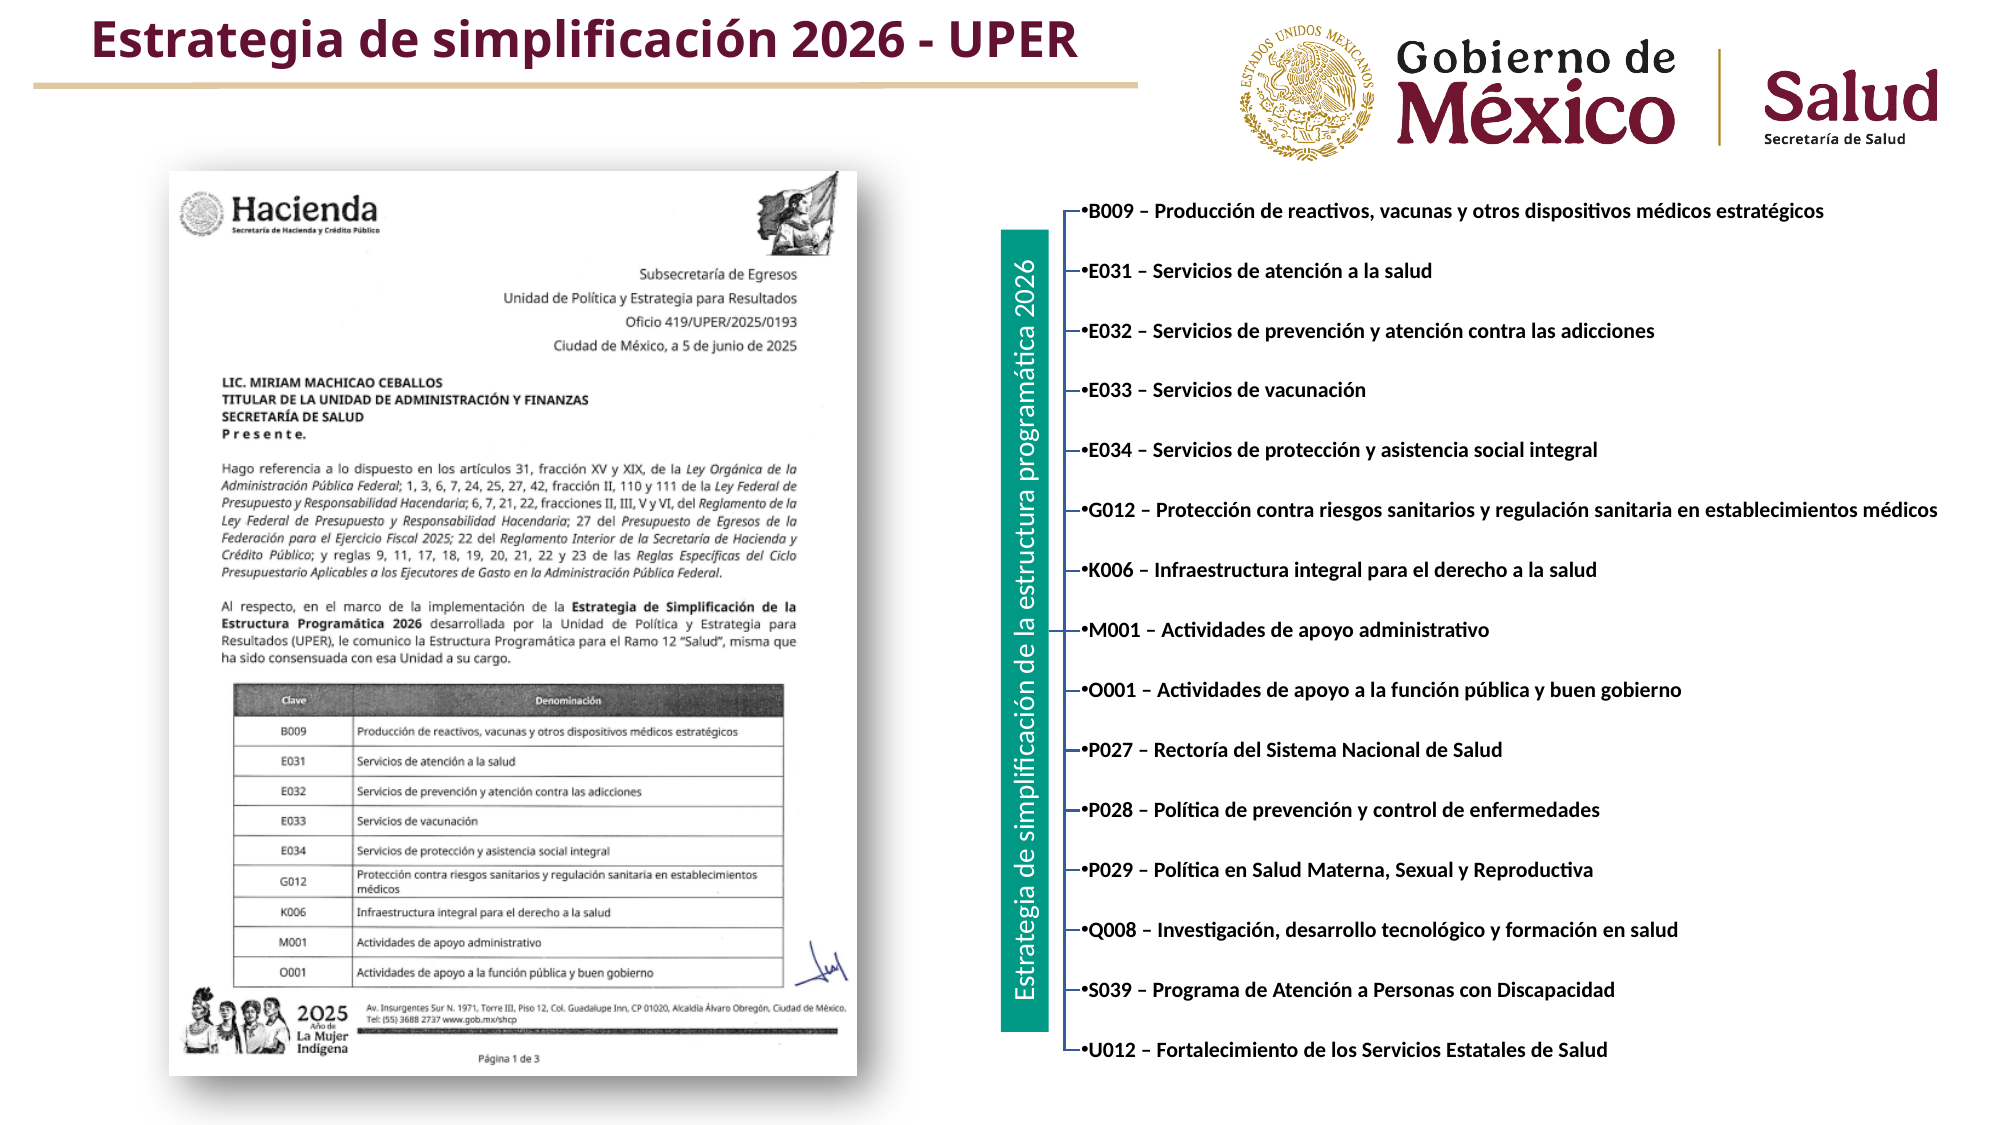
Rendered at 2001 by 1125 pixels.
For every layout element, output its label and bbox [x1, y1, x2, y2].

text_box [0, 0, 1169, 86]
picture [1181, 0, 2000, 184]
picture [169, 171, 857, 1076]
text_box [824, 186, 2000, 1076]
